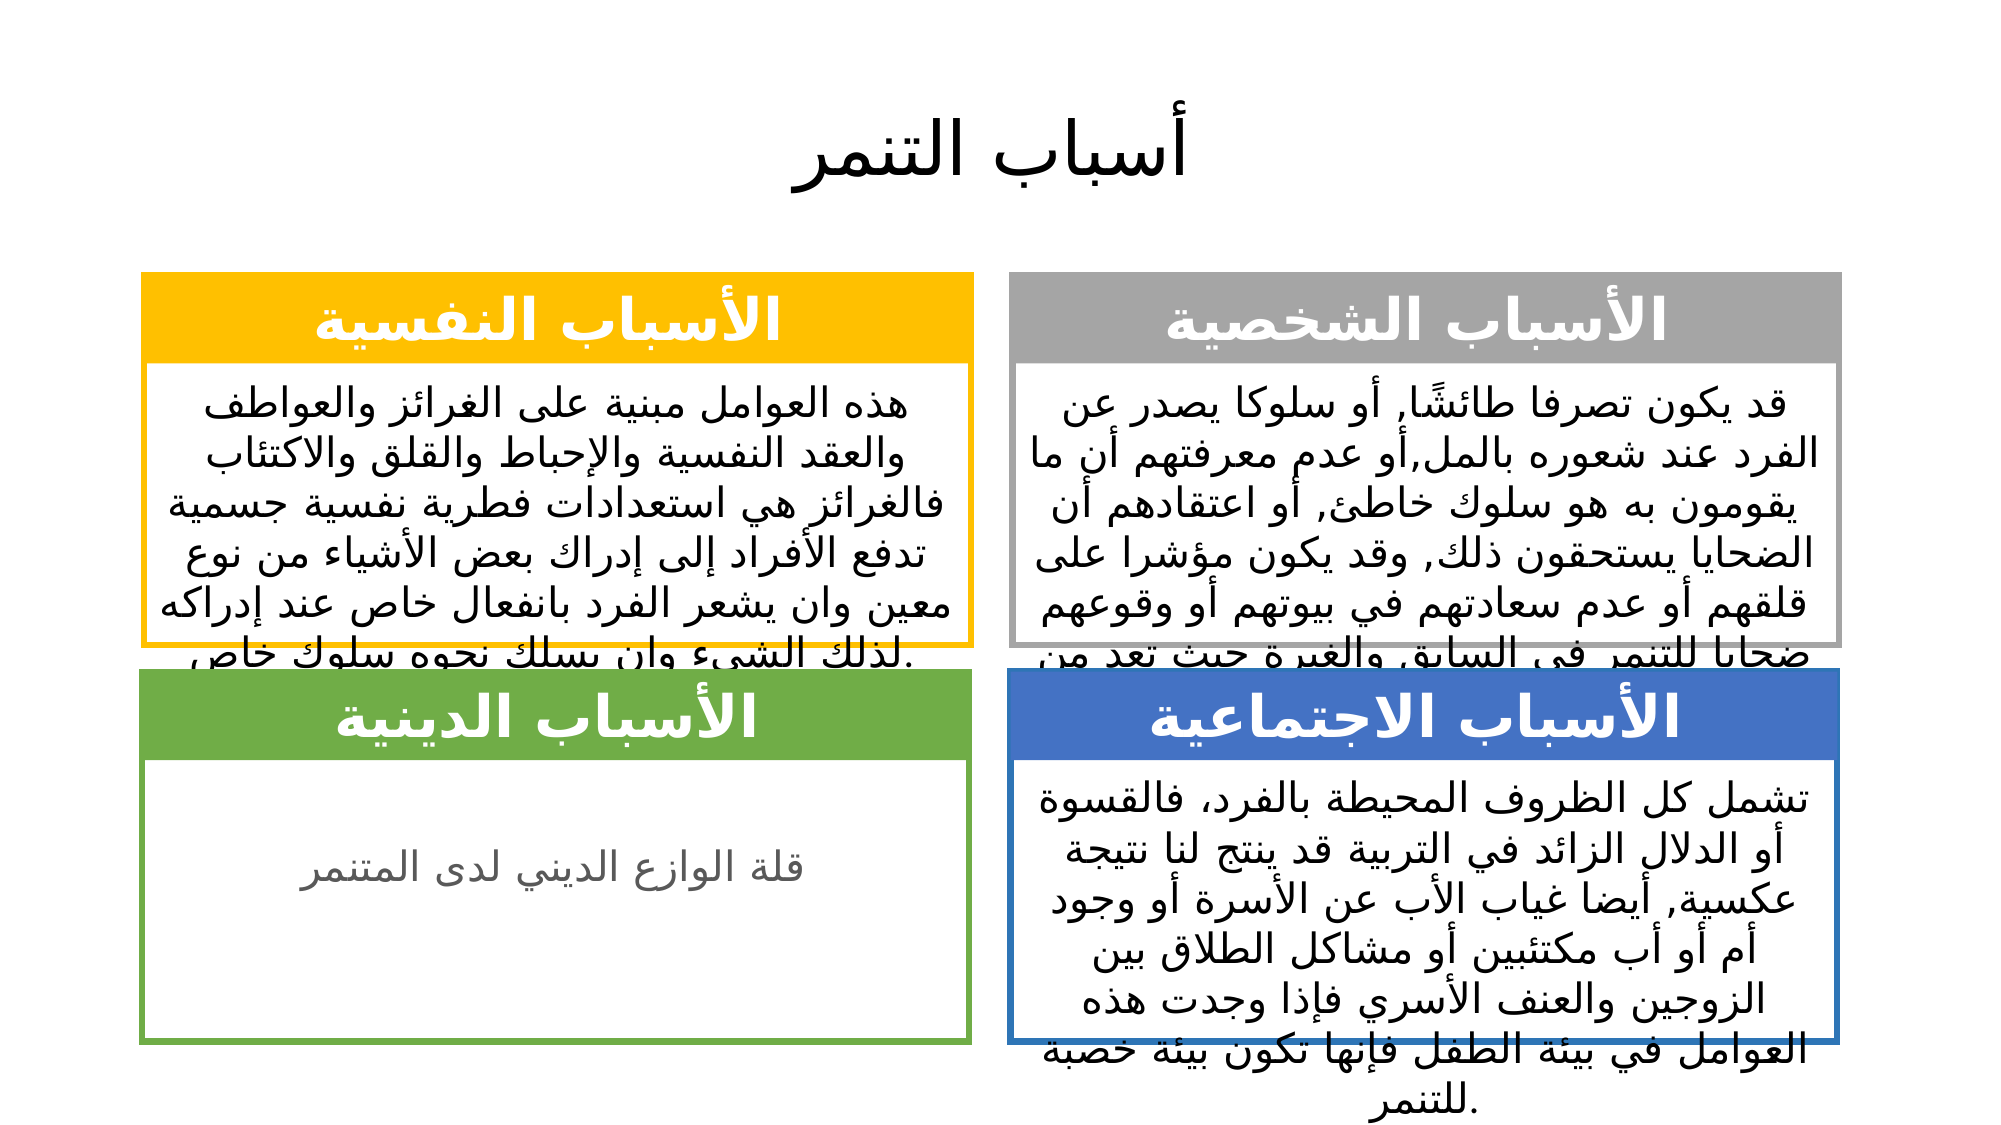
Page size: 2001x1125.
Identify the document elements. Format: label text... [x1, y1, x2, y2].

text_box الأسباب الاجتماعية [1069, 671, 1777, 757]
text_box [143, 274, 972, 646]
text_box [142, 671, 969, 761]
text_box [1010, 671, 1838, 761]
text_box تشمل كل الظروف المحيطة بالفرد، فالقسوة أو الدلال الزائد في التربية قد ينتج لنا نتيجة عكسية, أيضا غياب الأب عن الأسرة أو وجود أم أو أب مكتئبين أو مشاكل الطلاق بين الزوجين والعنف الأسري فإذا وجدت هذه العوامل في بيئة الطفل فإنها تكون بيئة خصبة للتنمر. [1012, 763, 1838, 1125]
text_box هذه العوامل مبنية على الغرائز والعواطف والعقد النفسية والإحباط والقلق والاكتئاب فالغرائز هي استعدادات فطرية نفسية جسمية تدفع الأفراد إلى إدراك بعض الأشياء من نوع معين وان يشعر الفرد بانفعال خاص عند إدراكه لذلك الشيء وان يسلك نحوه سلوك خاص. [144, 368, 969, 671]
list أسباب التنمر [129, 166, 1855, 238]
text_box [144, 274, 971, 364]
text_box قد يكون تصرفا طائشًا, أو سلوكا يصدر عن الفرد عند شعوره بالمل,أو عدم معرفتهم أن ما يقومون به هو سلوك خاطئ, أو اعتقادهم أن الضحايا يستحقون ذلك, وقد يكون مؤشرا على قلقهم أو عدم سعادتهم في بيوتهم أو وقوعهم ضحايا للتنمر في السابق والغيرة حيث تعد من أهم الأسباب . [1012, 368, 1838, 671]
text_box الأسباب النفسية [200, 275, 912, 360]
text_box الأسباب الشخصية [1071, 275, 1778, 360]
text_box [1011, 364, 1840, 646]
text_box [1011, 274, 1840, 364]
text_box قلة الوازع الديني لدى المتنمر [198, 832, 908, 897]
text_box الأسباب الدينية [198, 671, 910, 757]
text_box [141, 671, 970, 1042]
